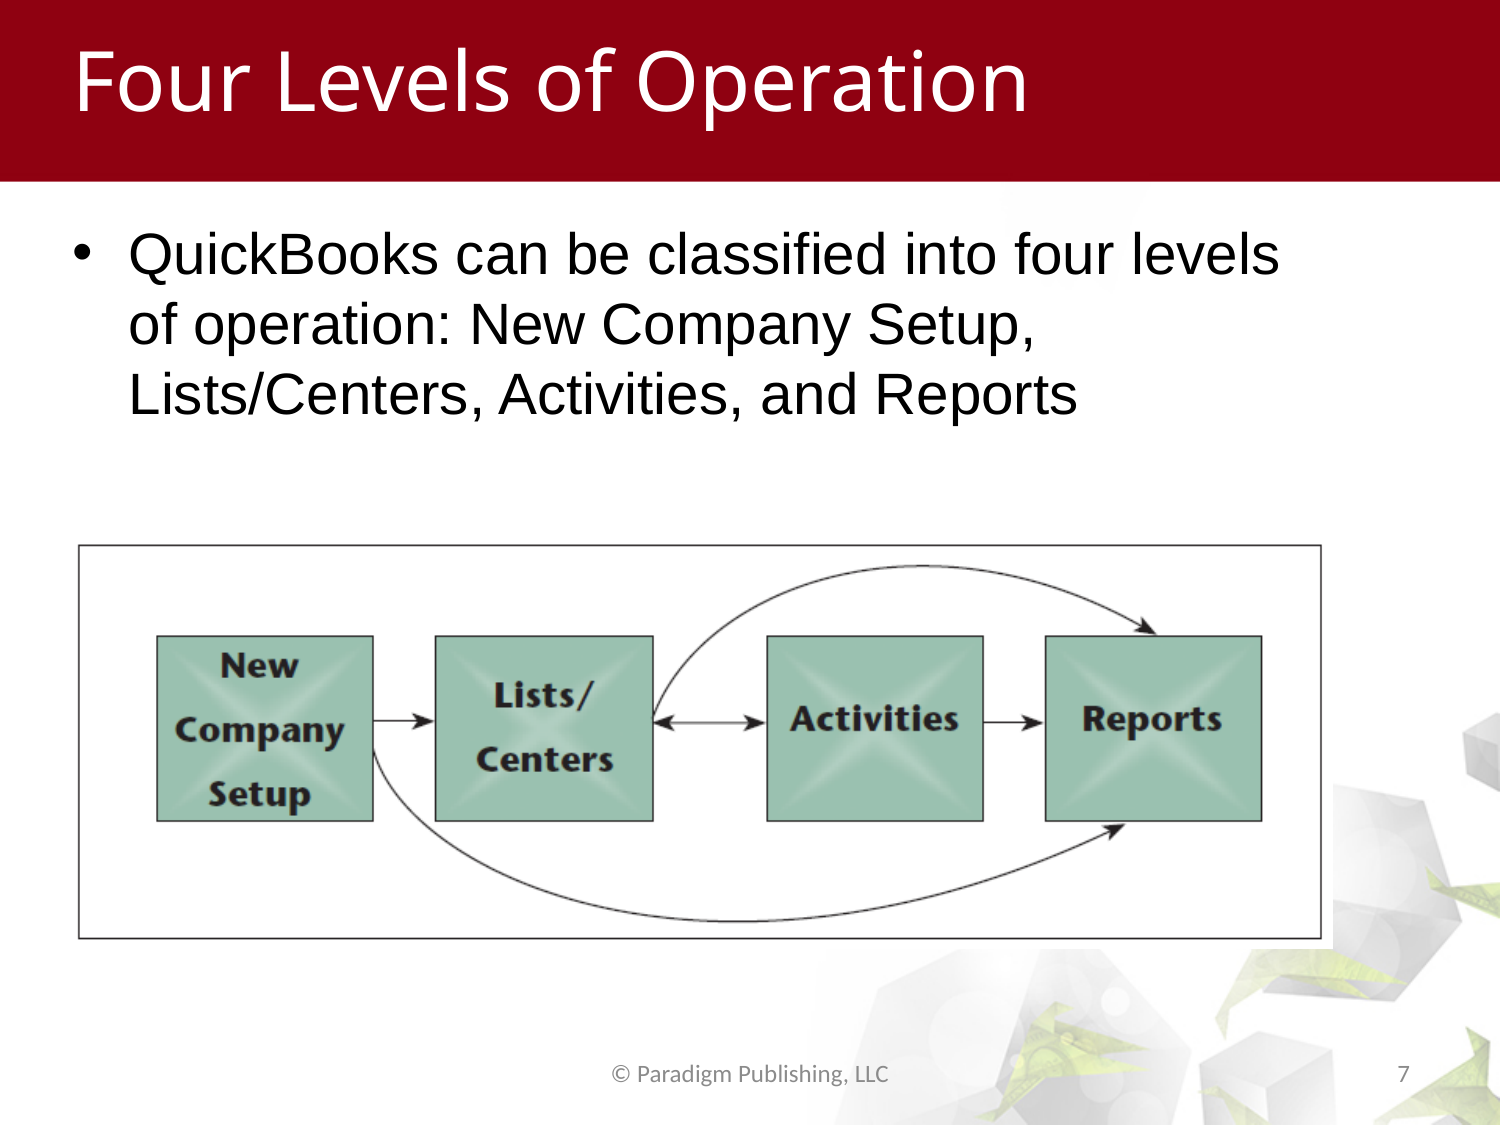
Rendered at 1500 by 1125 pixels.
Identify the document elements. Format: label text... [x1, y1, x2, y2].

footer © Paradigm Publishing, LLC [512, 1042, 988, 1103]
list QuickBooks can be classified into four levels of operation: New Company Setup, Lists/Centers, Activities, and Reports [57, 208, 1345, 1000]
slide_number 7 [1074, 1042, 1425, 1103]
picture [0, 0, 1500, 1125]
title Four Levels of Operation [57, 20, 1345, 179]
